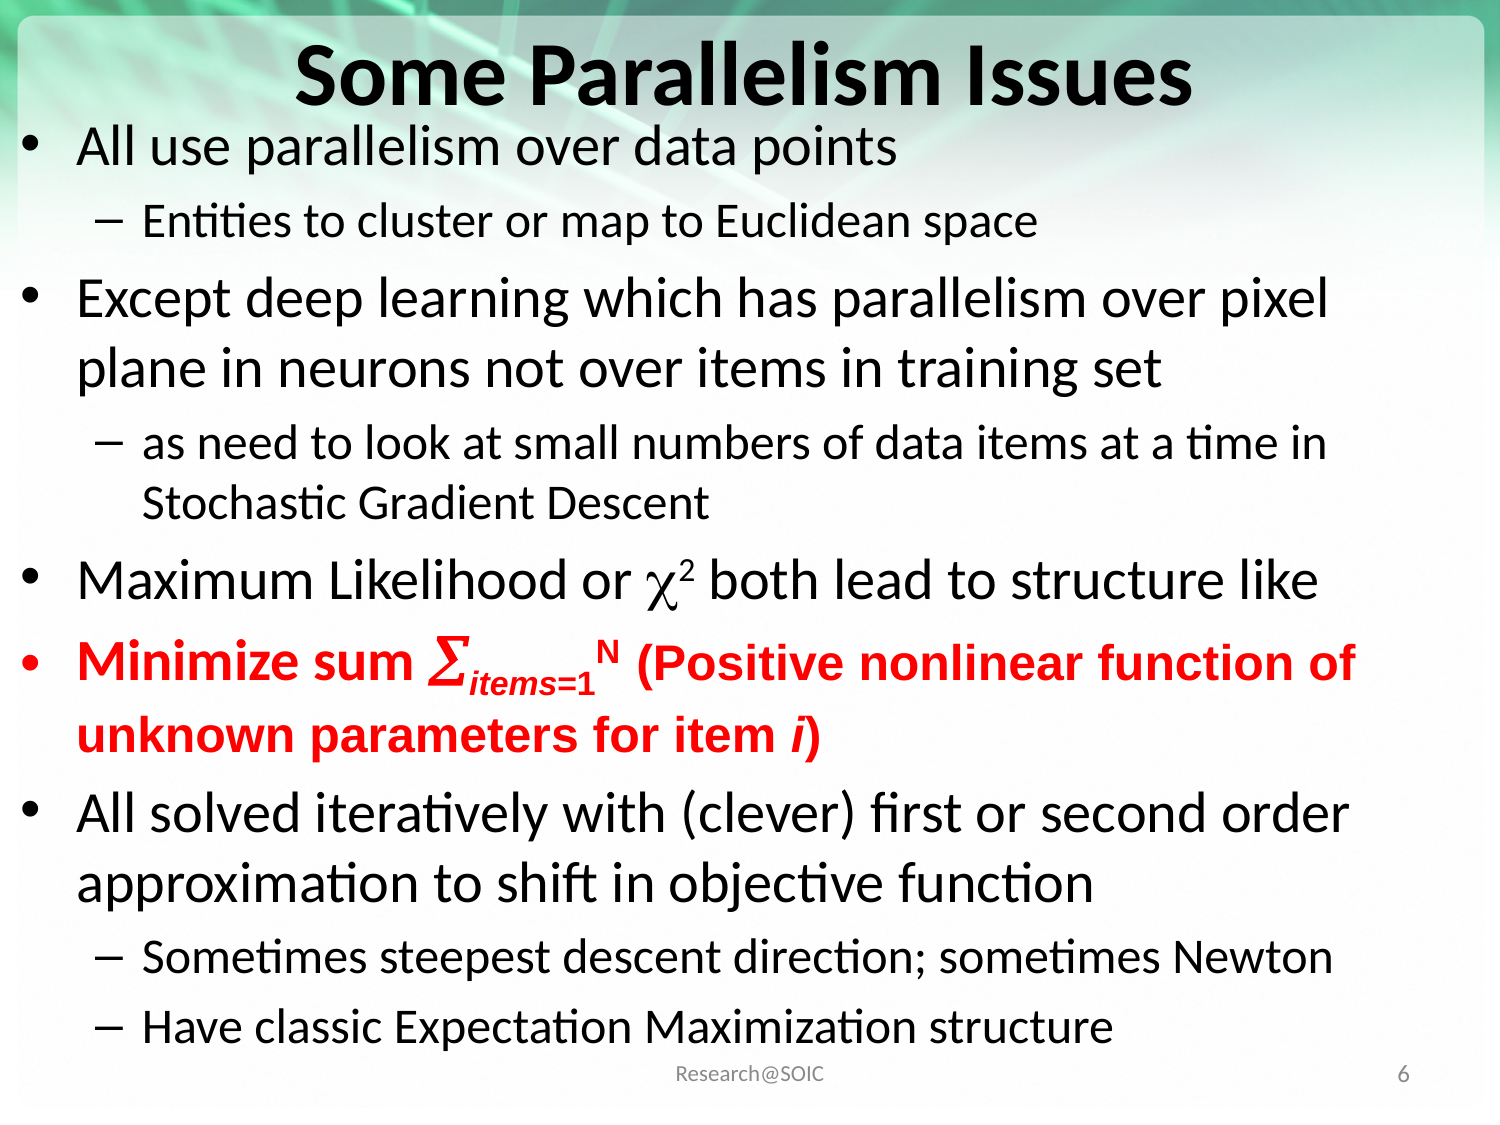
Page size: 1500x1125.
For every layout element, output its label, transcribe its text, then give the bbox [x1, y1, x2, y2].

title Some Parallelism Issues [69, 12, 1421, 99]
slide_number 6 [1074, 1042, 1425, 1103]
picture [0, 0, 1500, 1125]
list All use parallelism over data points Entities to cluster or map to Euclidean space Except deep learning which has parallelism over pixel plane in neurons not over items in training set as need to look at small numbers of data items at a time in Stochastic Gradient Descent Maximum Likelihood or 2 both lead to structure like Minimize sum items=1N (Positive nonlinear function of unknown parameters for item i) All solved iteratively with (clever) first or second order approximation to shift in objective function Sometimes steepest descent direction; sometimes Newton Have classic Expectation Maximization structure [4, 99, 1489, 988]
